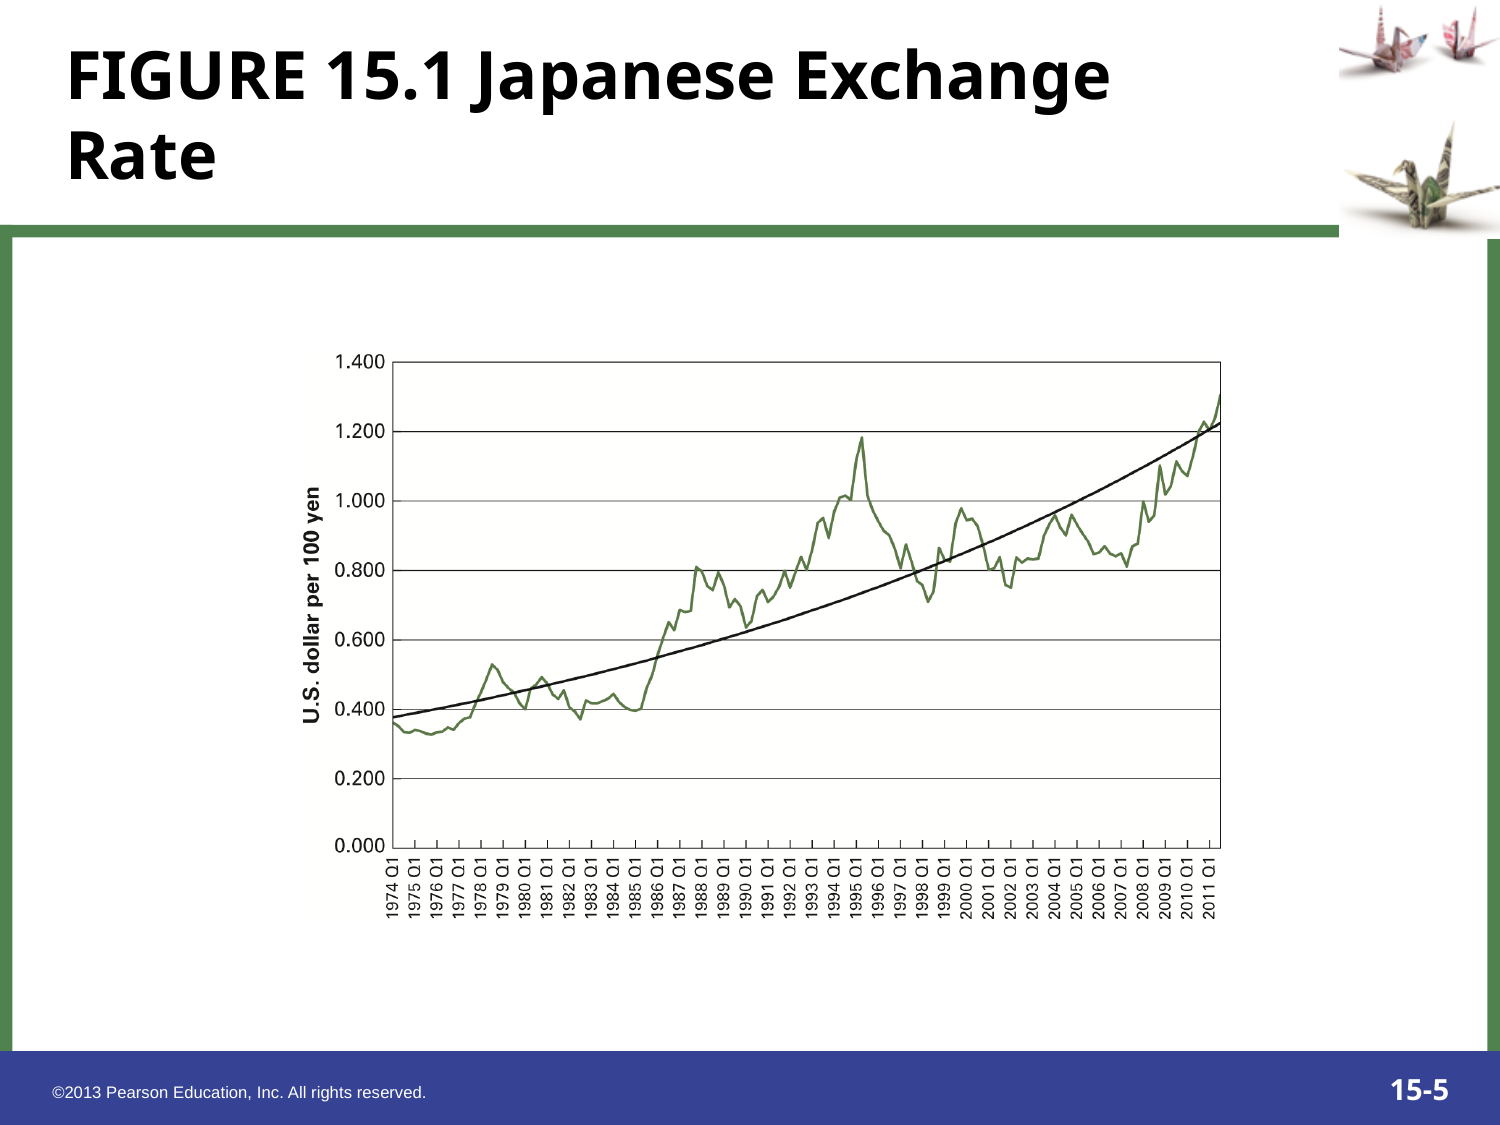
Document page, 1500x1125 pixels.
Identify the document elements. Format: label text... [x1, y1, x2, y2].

title FIGURE 15.1 Japanese Exchange Rate [50, 0, 1325, 225]
picture [299, 351, 1222, 920]
picture [1339, 0, 1500, 239]
